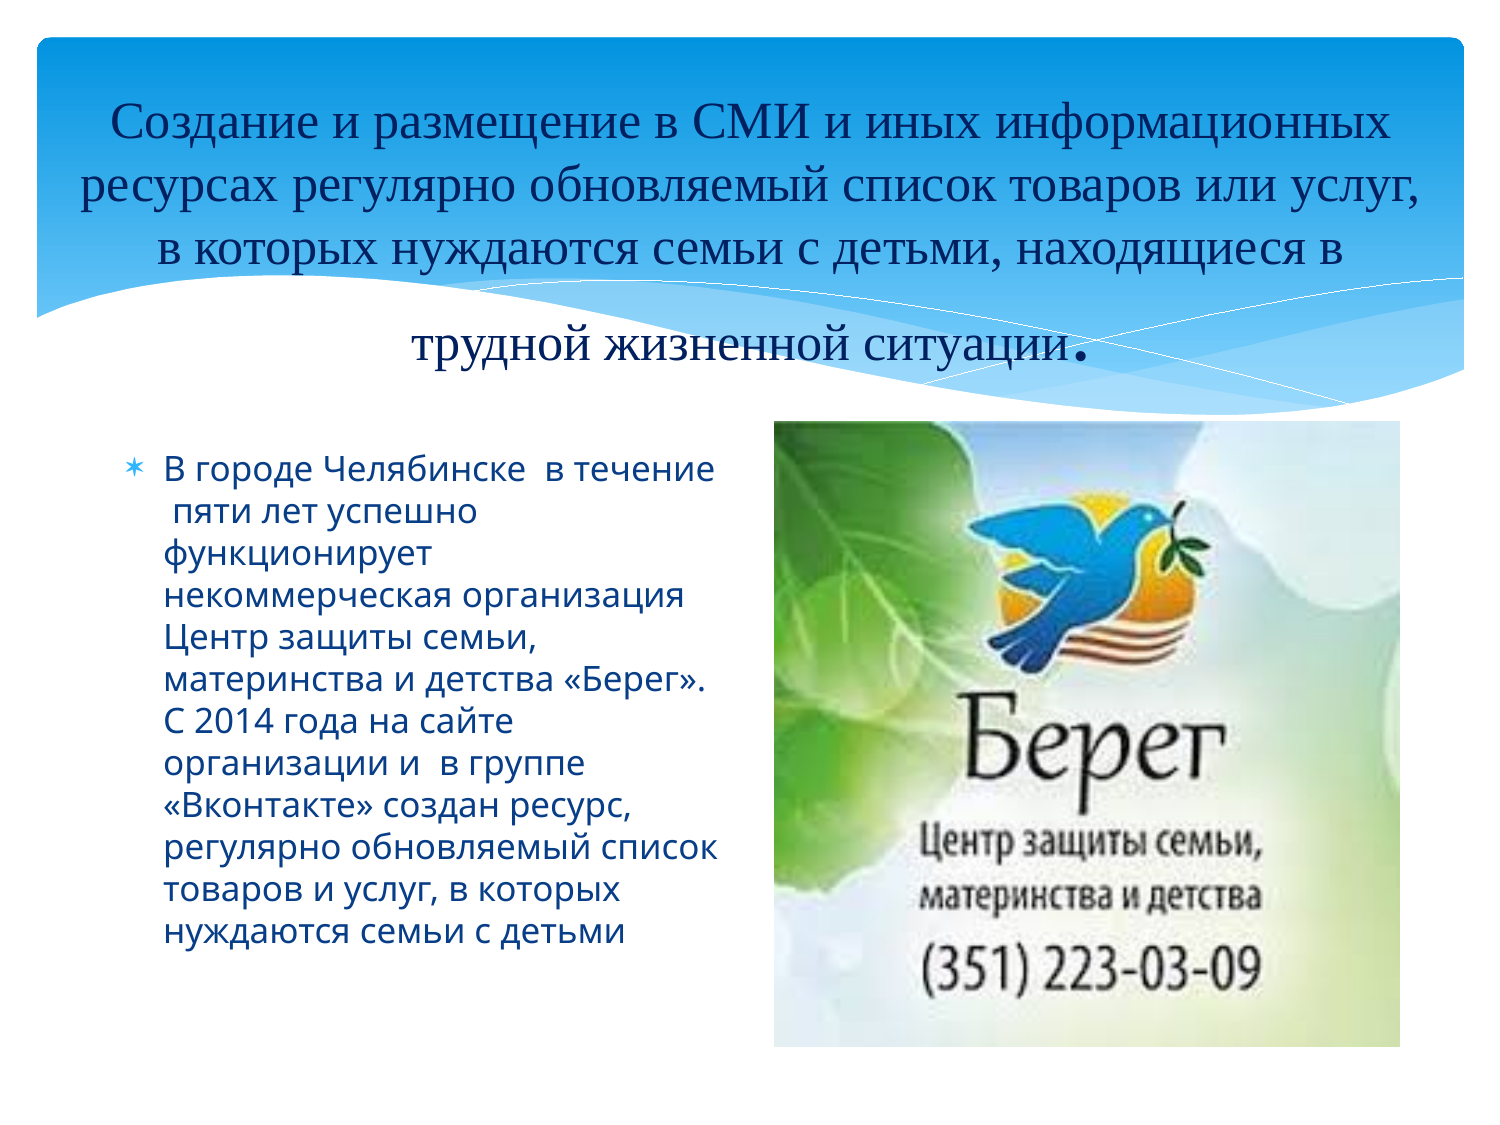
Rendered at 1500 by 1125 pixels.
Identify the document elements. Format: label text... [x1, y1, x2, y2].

title Создание и размещение в СМИ и иных информационных ресурсах регулярно обновляемый список товаров или услуг, в которых нуждаются семьи с детьми, находящиеся в трудной жизненной ситуации. [64, 78, 1439, 386]
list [774, 421, 1400, 1048]
list В городе Челябинске в течение пяти лет успешно функционирует некоммерческая организация Центр защиты семьи, материнства и детства «Берег». С 2014 года на сайте организации и в группе «Вконтакте» создан ресурс, регулярно обновляемый список товаров и услуг, в которых нуждаются семьи с детьми [111, 439, 738, 1005]
